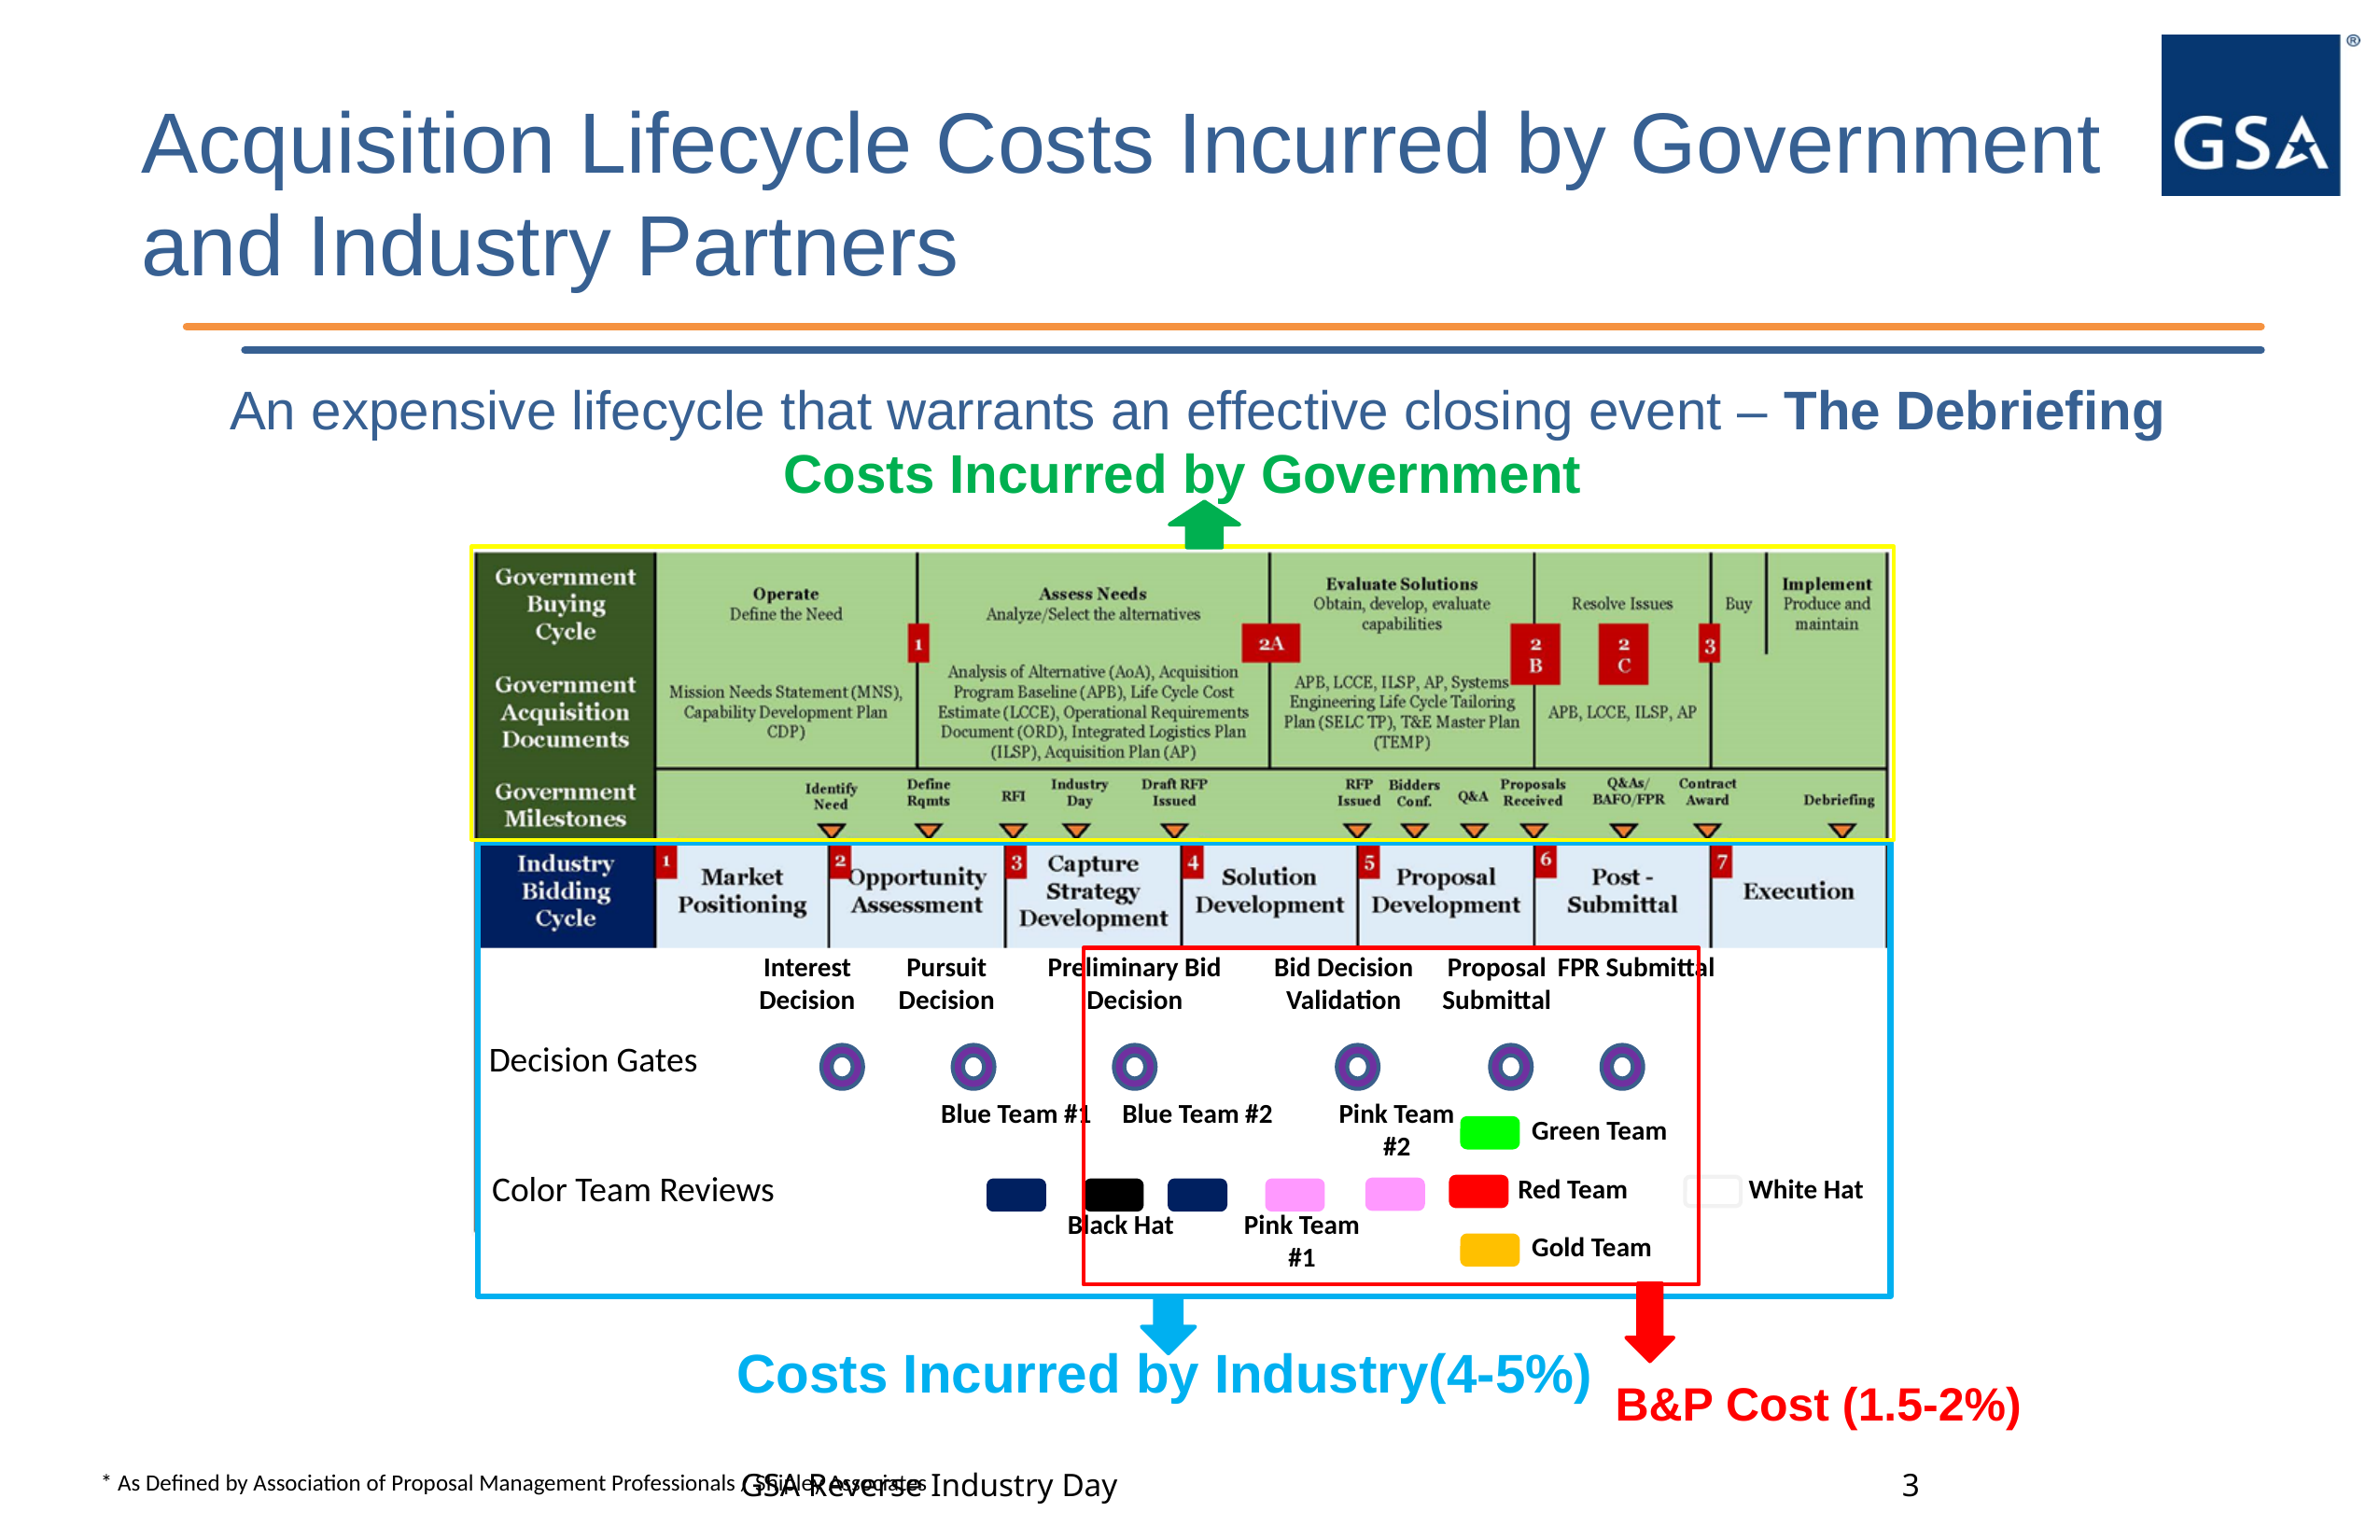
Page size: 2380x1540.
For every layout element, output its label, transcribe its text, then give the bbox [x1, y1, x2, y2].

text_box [416, 431, 1972, 1471]
text_box B&P Cost (1.5-2%) [1977, 1366, 2081, 1437]
title Acquisition Lifecycle Costs Incurred by Government and Industry Partners [119, 62, 2182, 319]
text_box * As Defined by Association of Proposal Management Professionals / Shipley Associates [0, 1460, 1166, 1503]
text_box An expensive lifecycle that warrants an effective closing event – The Debriefing [54, 350, 2342, 466]
picture [2162, 35, 2360, 196]
